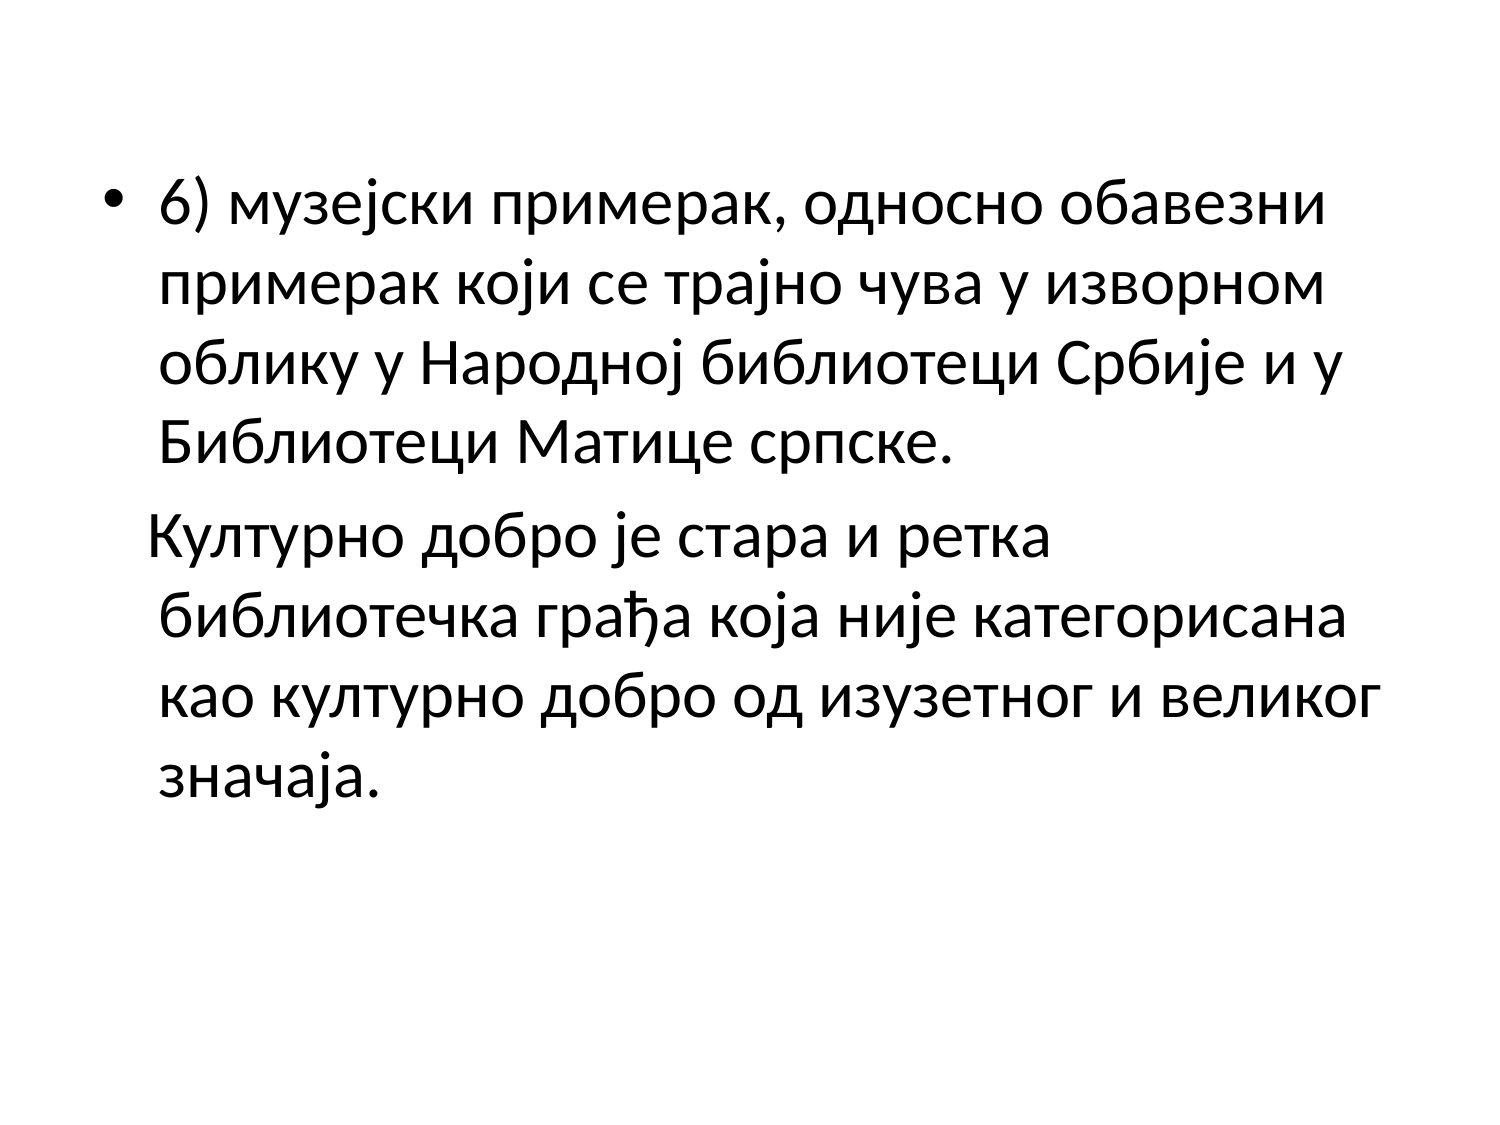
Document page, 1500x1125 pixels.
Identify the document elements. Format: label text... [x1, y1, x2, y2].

list 6) музејски примерак, односно обавезни примерак који се трајно чува у изворном облику у Народној библиотеци Србије и у Библиотеци Матице српске. Културно добро је стара и ретка библиотечка грађа која није категорисана као културно добро од изузетног и великог значаја. [87, 149, 1438, 988]
